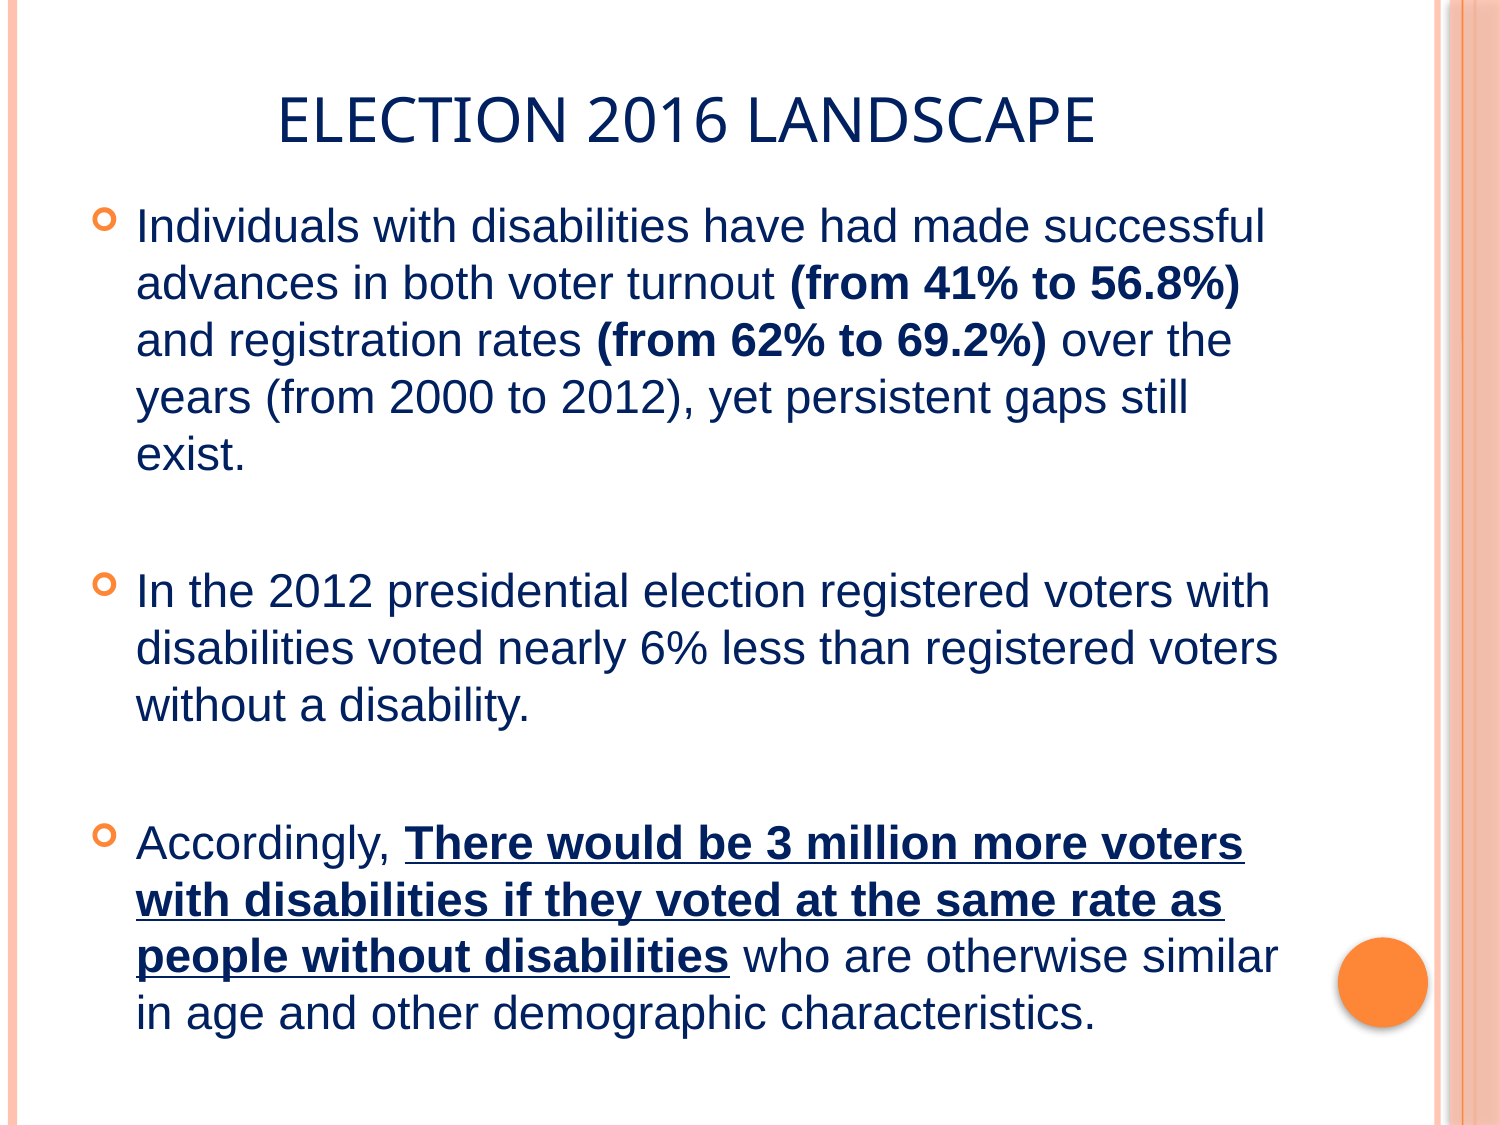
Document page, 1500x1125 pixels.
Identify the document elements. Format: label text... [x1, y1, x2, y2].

list Individuals with disabilities have had made successful advances in both voter turnout (from 41% to 56.8%) and registration rates (from 62% to 69.2%) over the years (from 2000 to 2012), yet persistent gaps still exist. In the 2012 presidential election registered voters with disabilities voted nearly 6% less than registered voters without a disability. Accordingly, There would be 3 million more voters with disabilities if they voted at the same rate as people without disabilities who are otherwise similar in age and other demographic characteristics. [75, 187, 1300, 1062]
title Election 2016 Landscape [75, 45, 1300, 163]
